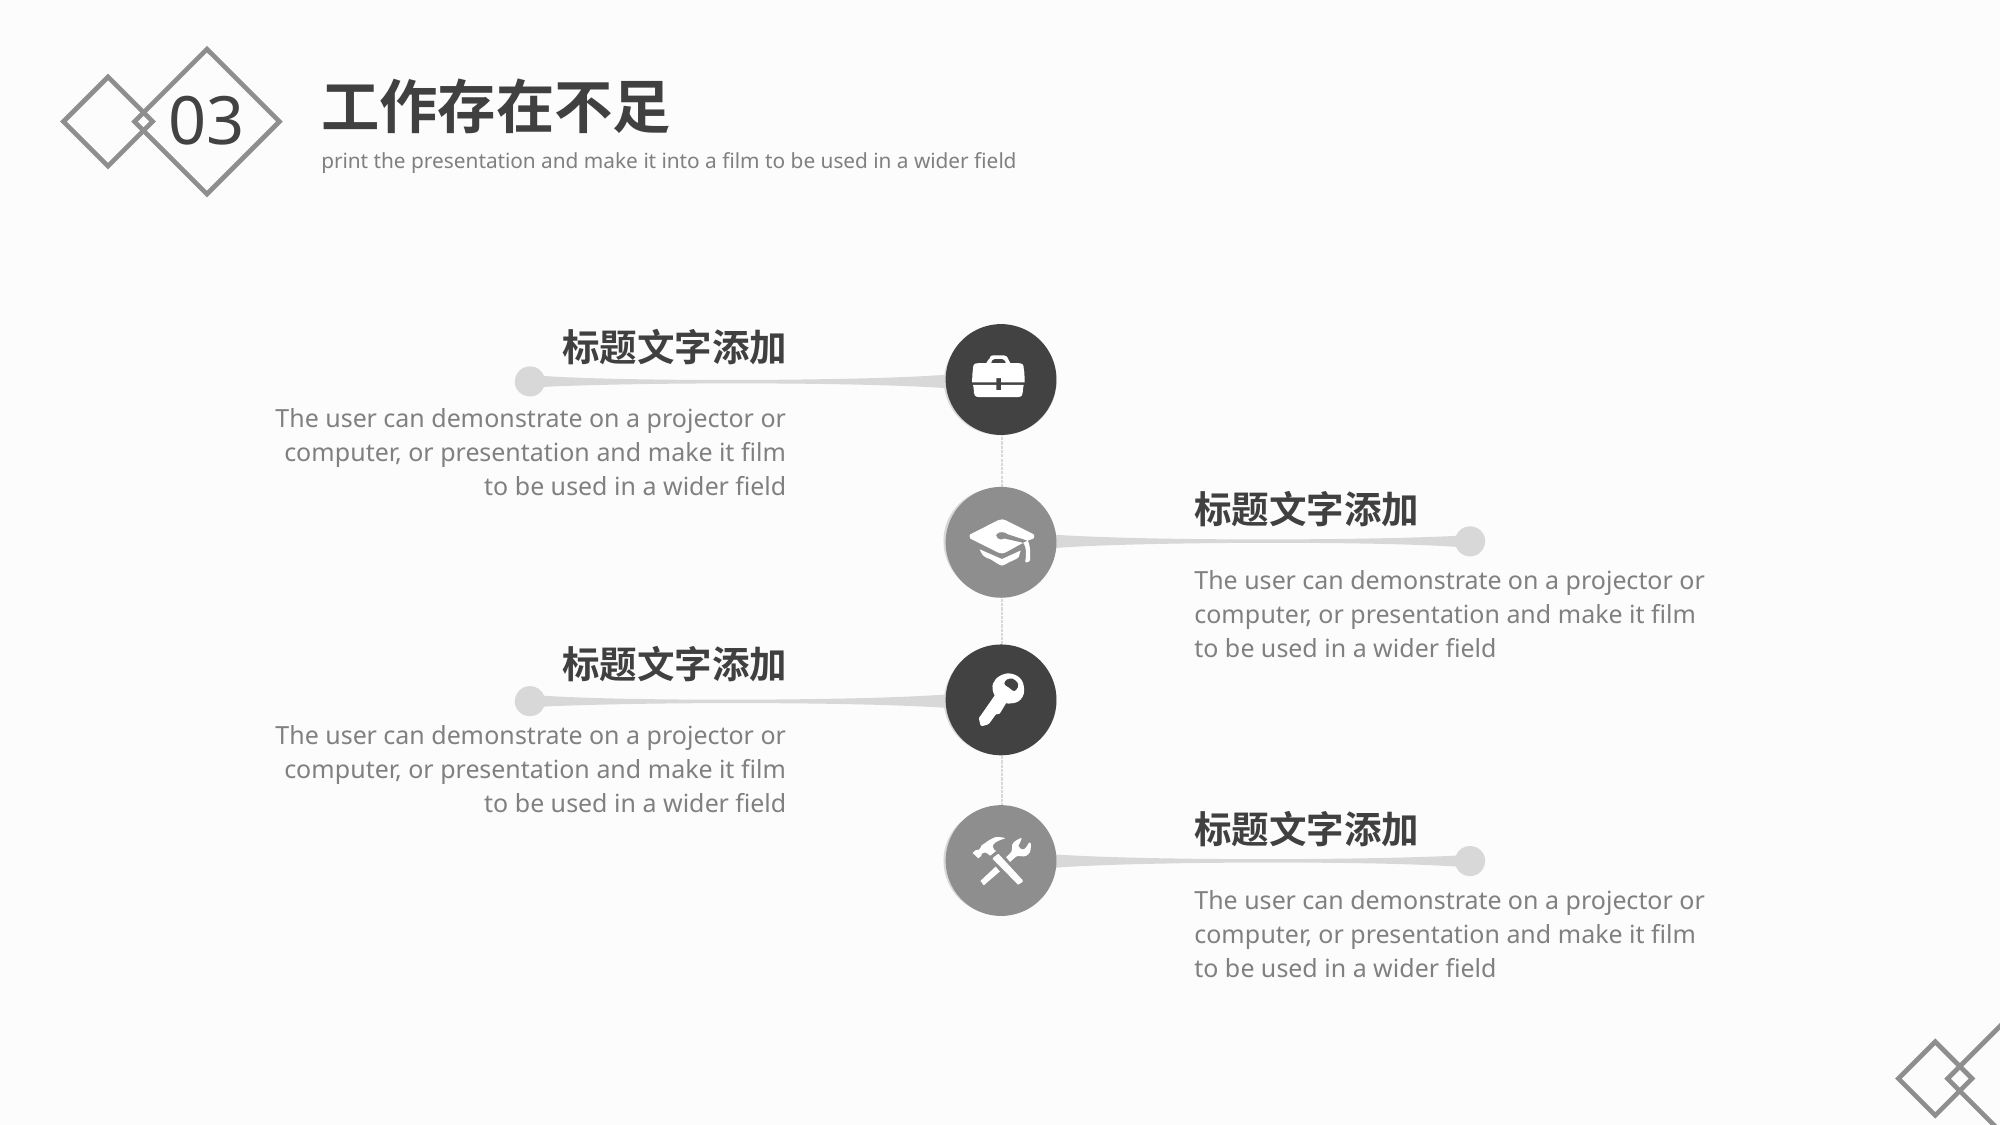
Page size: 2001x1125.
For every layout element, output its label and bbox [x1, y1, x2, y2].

text_box [63, 49, 2000, 1125]
